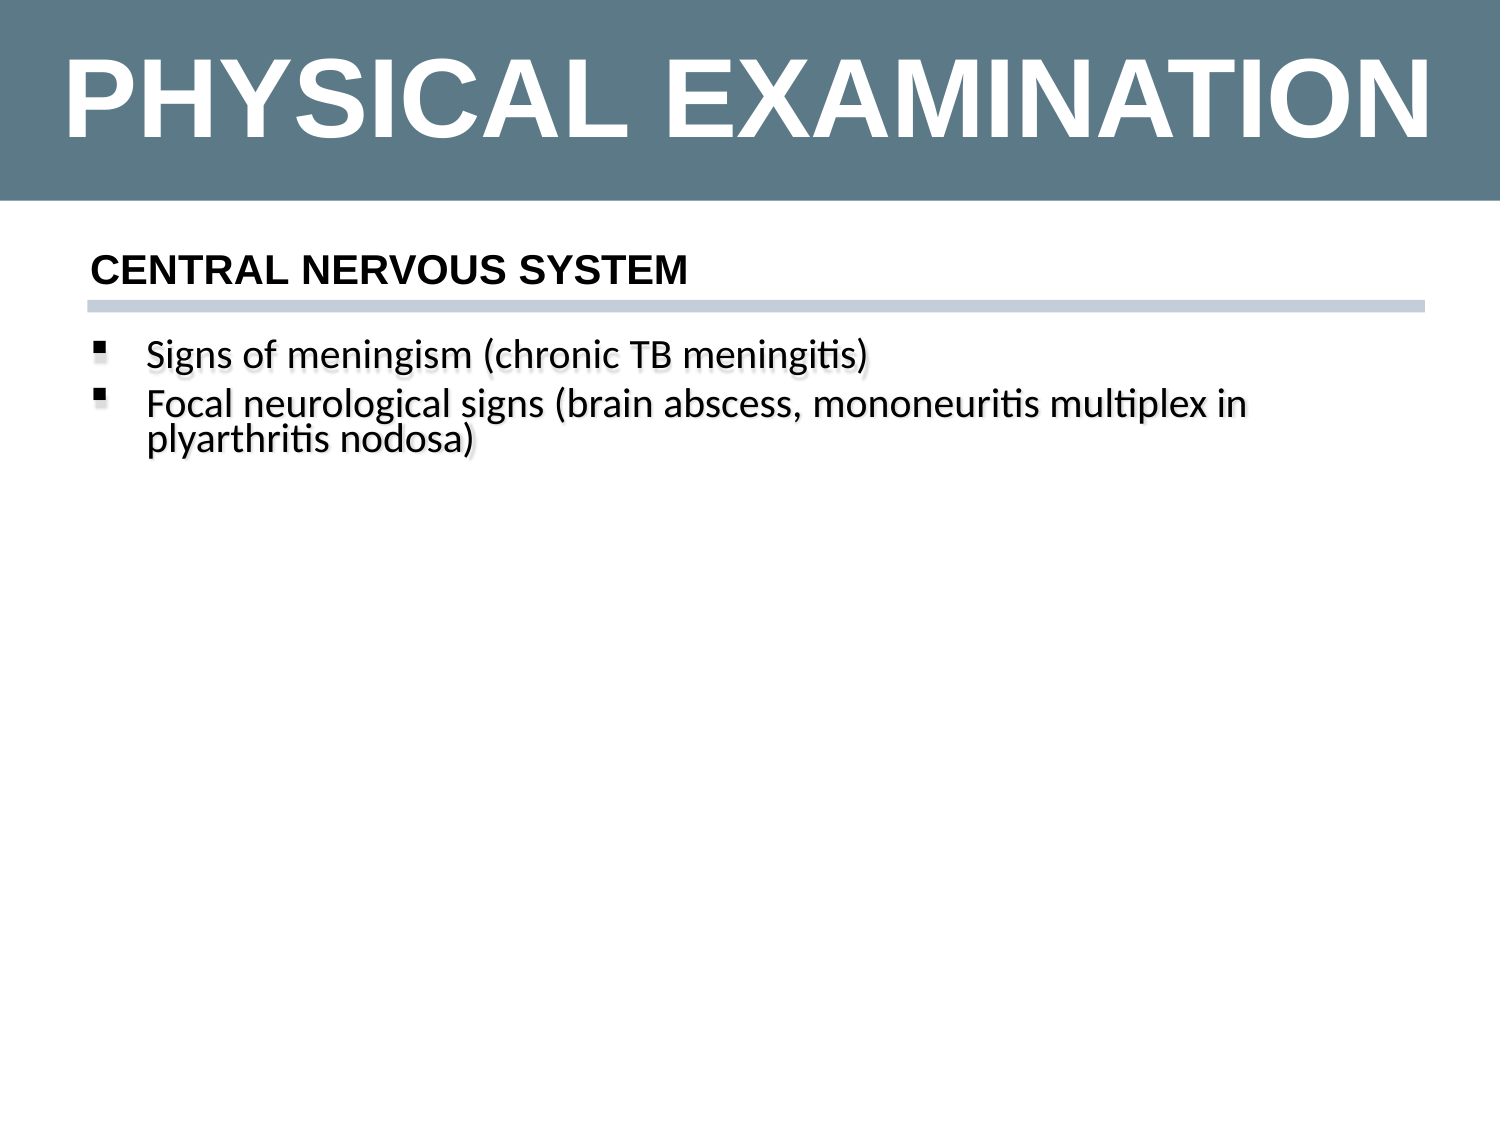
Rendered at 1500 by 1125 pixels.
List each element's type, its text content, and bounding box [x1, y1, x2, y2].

text_box CENTRAL NERVOUS SYSTEM Signs of meningism (chronic TB meningitis) Focal neurological signs (brain abscess, mononeuritis multiplex in plyarthritis nodosa) [87, 240, 1252, 298]
title PHYSICAL EXAMINATION [17, 1, 1483, 214]
text_box [0, 0, 1500, 201]
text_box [65, 299, 1426, 492]
